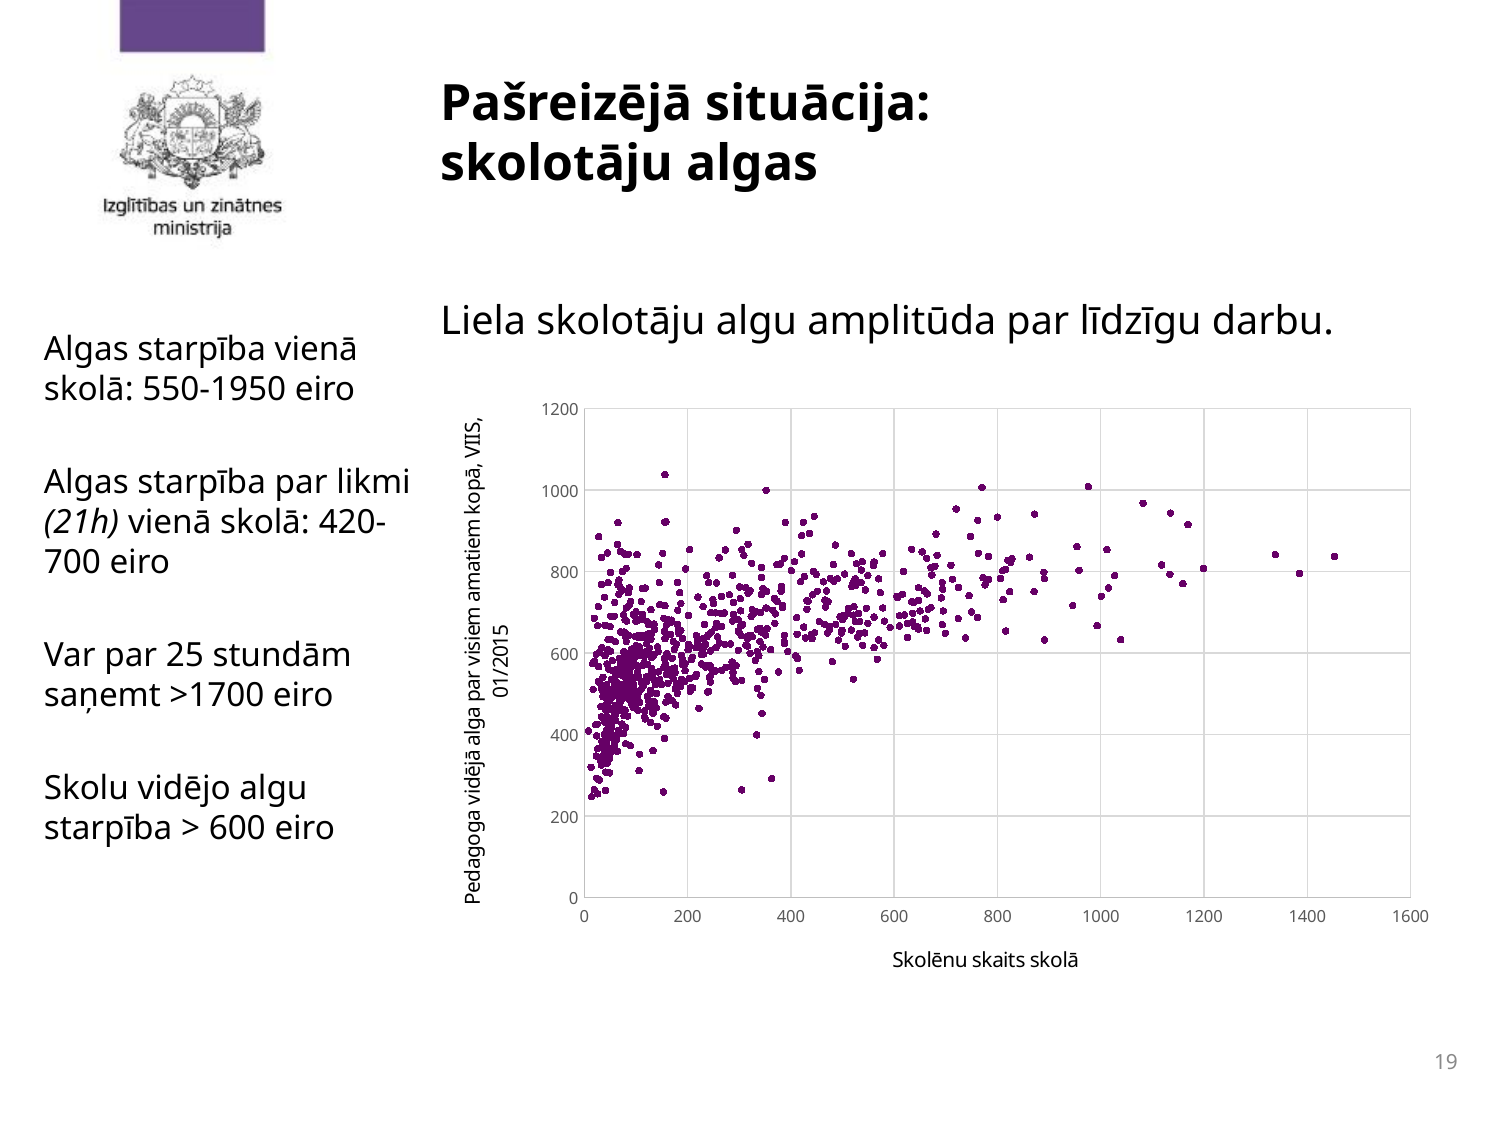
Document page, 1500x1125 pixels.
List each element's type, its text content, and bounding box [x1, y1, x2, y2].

title Pašreizējā situācija: skolotāju algas [425, 62, 1425, 233]
text_box Algas starpība vienā skolā: 550-1950 eiro Algas starpība par likmi (21h) vienā skolā: 420-700 eiro Var par 25 stundām saņemt >1700 eiro Skolu vidējo algu starpība > 600 eiro [28, 319, 445, 1037]
picture [48, 0, 338, 319]
chart [424, 384, 1451, 1006]
list Liela skolotāju algu amplitūda par līdzīgu darbu. [425, 287, 1425, 382]
slide_number 19 [1400, 1037, 1474, 1088]
